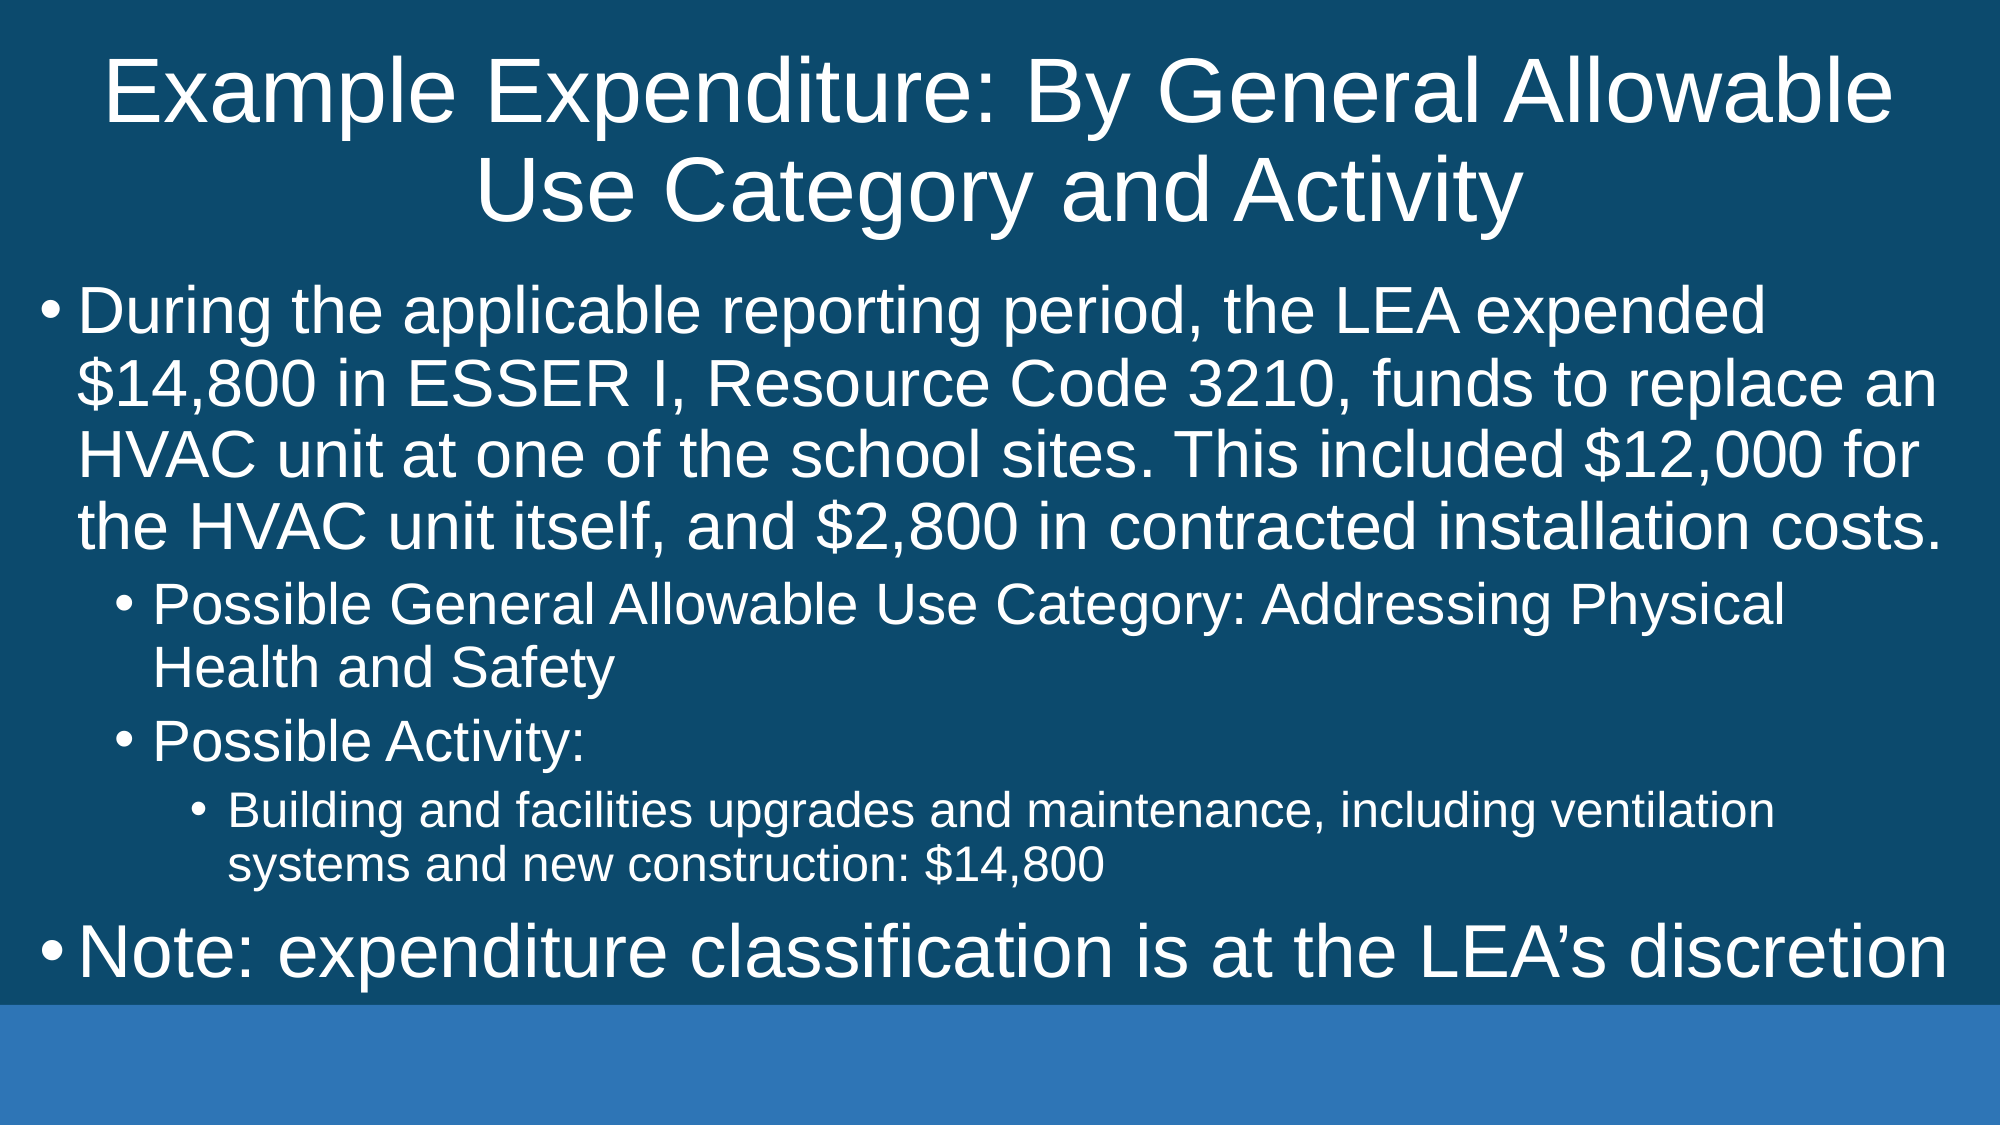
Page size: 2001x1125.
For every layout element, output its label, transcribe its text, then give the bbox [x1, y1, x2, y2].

title Example Expenditure: By General Allowable Use Category and Activity [24, 33, 1975, 251]
list During the applicable reporting period, the LEA expended $14,800 in ESSER I, Resource Code 3210, funds to replace an HVAC unit at one of the school sites. This included $12,000 for the HVAC unit itself, and $2,800 in contracted installation costs. Possible General Allowable Use Category: Addressing Physical Health and Safety Possible Activity: Building and facilities upgrades and maintenance, including ventilation systems and new construction: $14,800 Note: expenditure classification is at the LEA’s discretion [24, 268, 1975, 1002]
